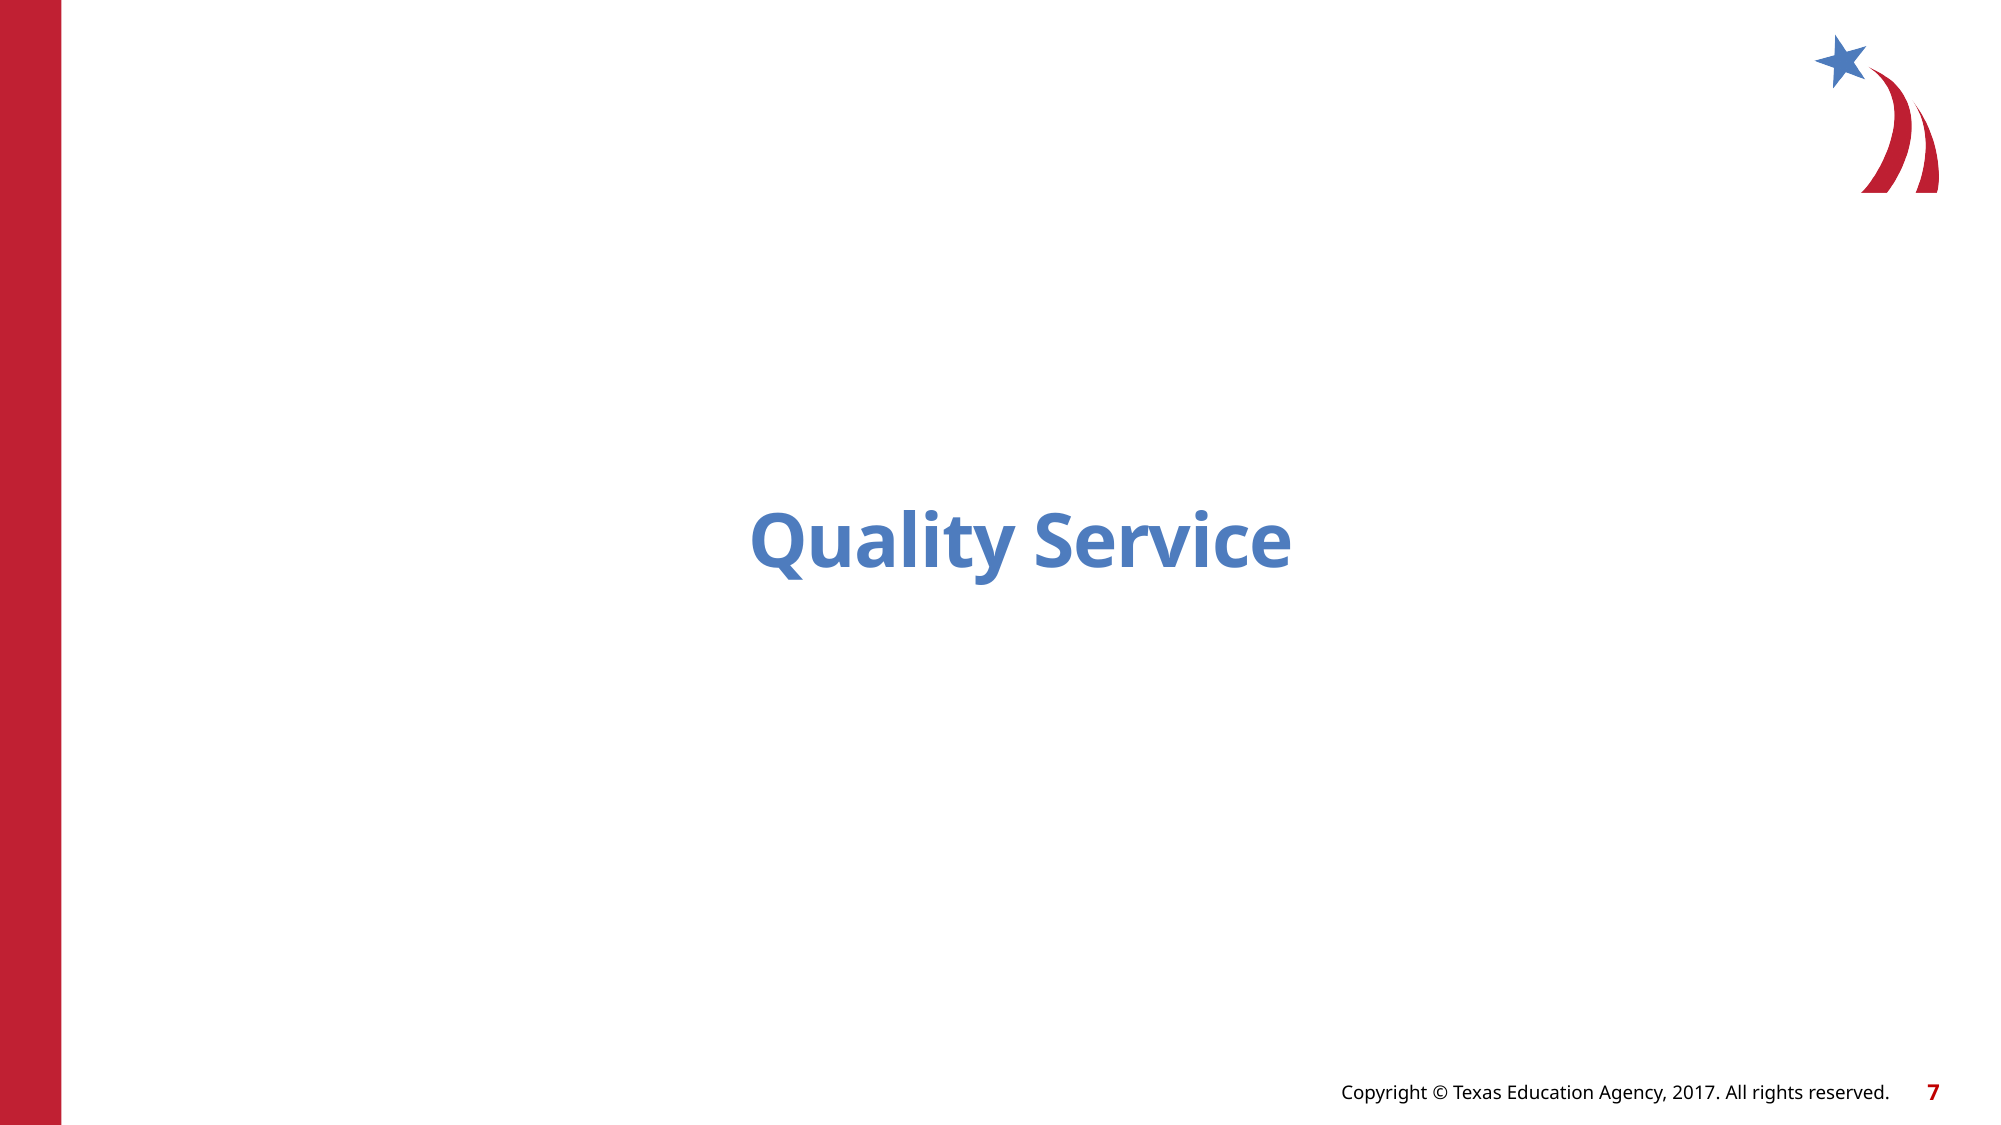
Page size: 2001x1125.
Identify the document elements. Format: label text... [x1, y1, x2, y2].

picture [1814, 34, 1939, 193]
title Quality Service [697, 439, 1345, 584]
